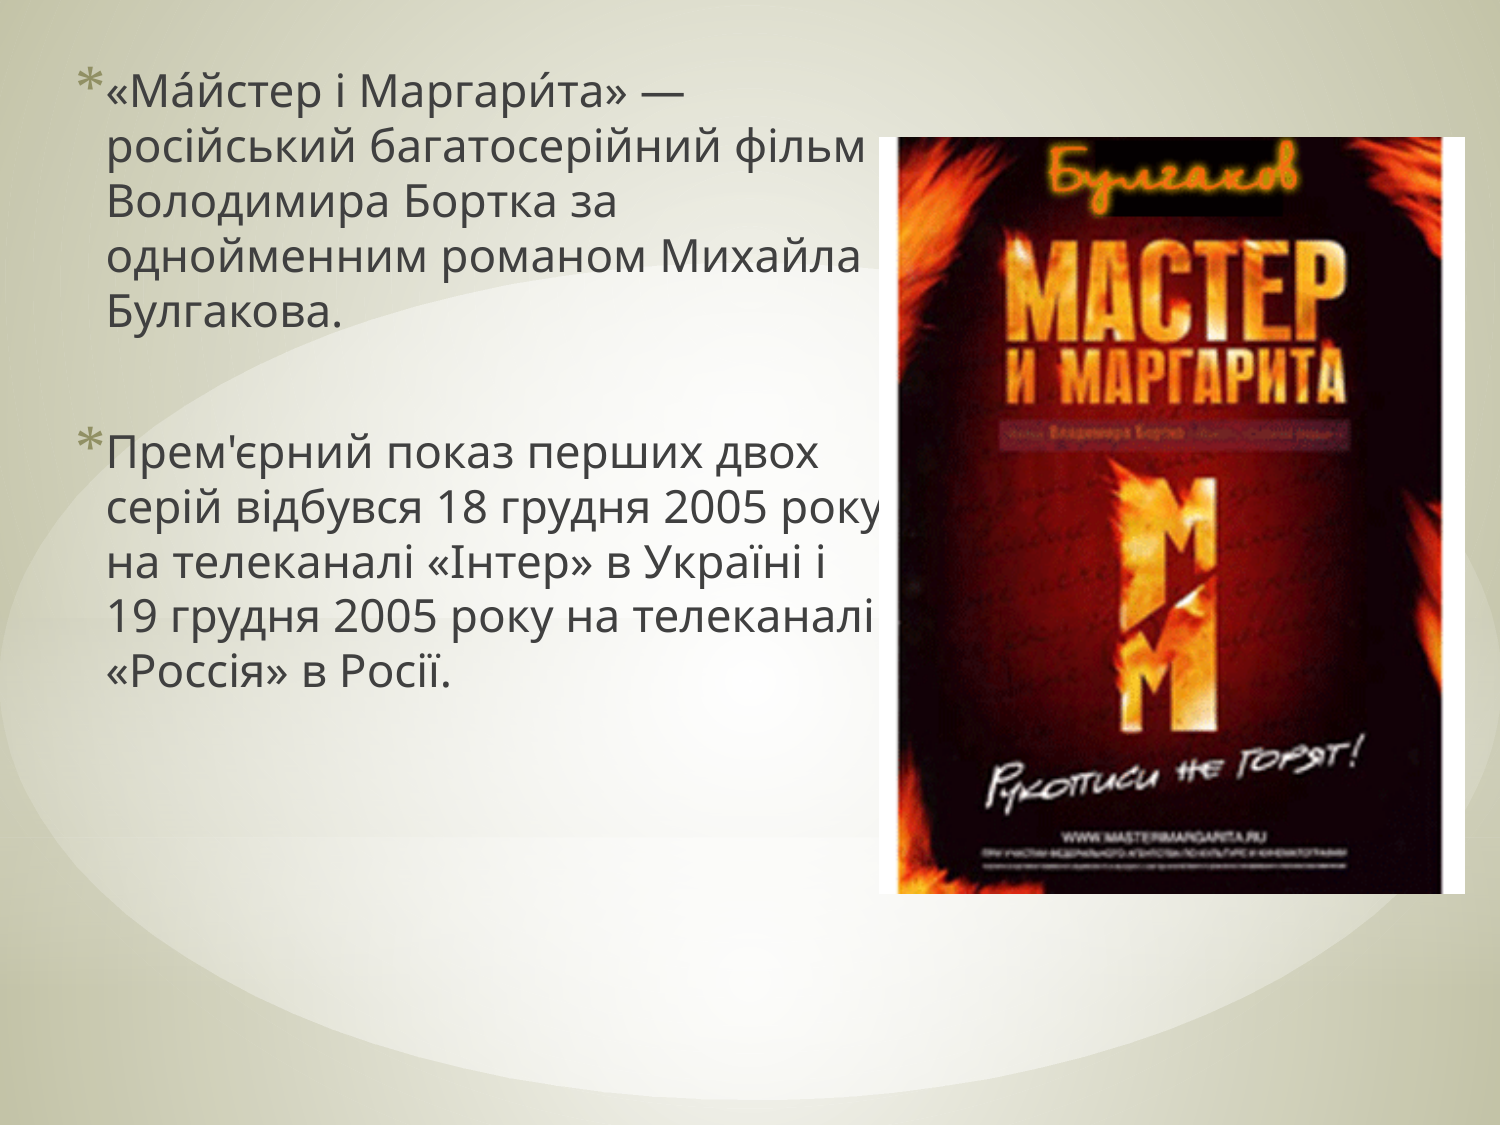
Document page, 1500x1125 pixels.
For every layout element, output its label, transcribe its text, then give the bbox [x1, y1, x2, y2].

picture [879, 136, 1465, 894]
list «Ма́йстер і Маргари́та» — російський багатосерійний фільм Володимира Бортка за однойменним романом Михайла Булгакова. Прем'єрний показ перших двох серій відбувся 18 грудня 2005 року на телеканалі «Інтер» в Україні і 19 грудня 2005 року на телеканалі «Россія» в Росії. [53, 54, 904, 1000]
